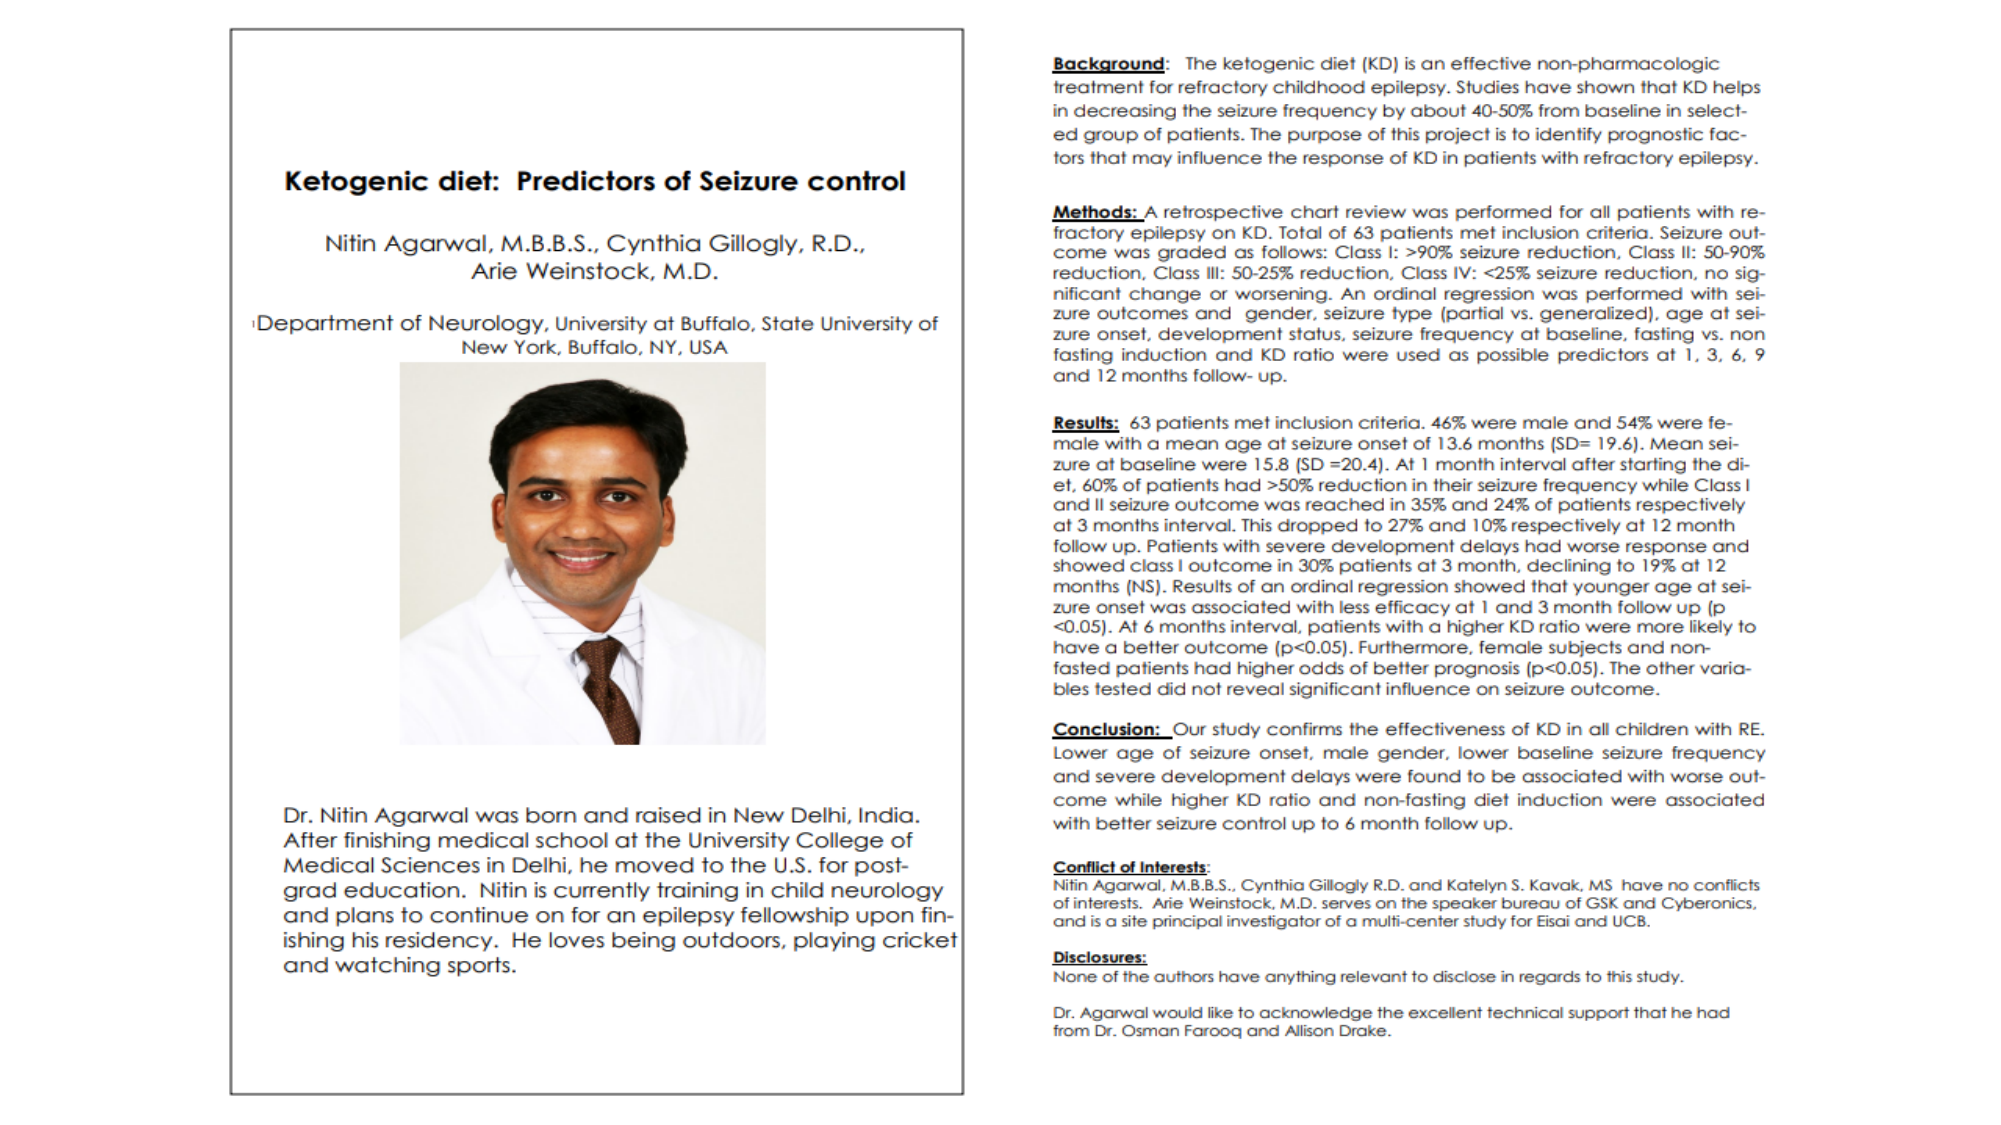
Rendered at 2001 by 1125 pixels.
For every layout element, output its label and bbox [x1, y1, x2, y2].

picture [178, 0, 1822, 1125]
